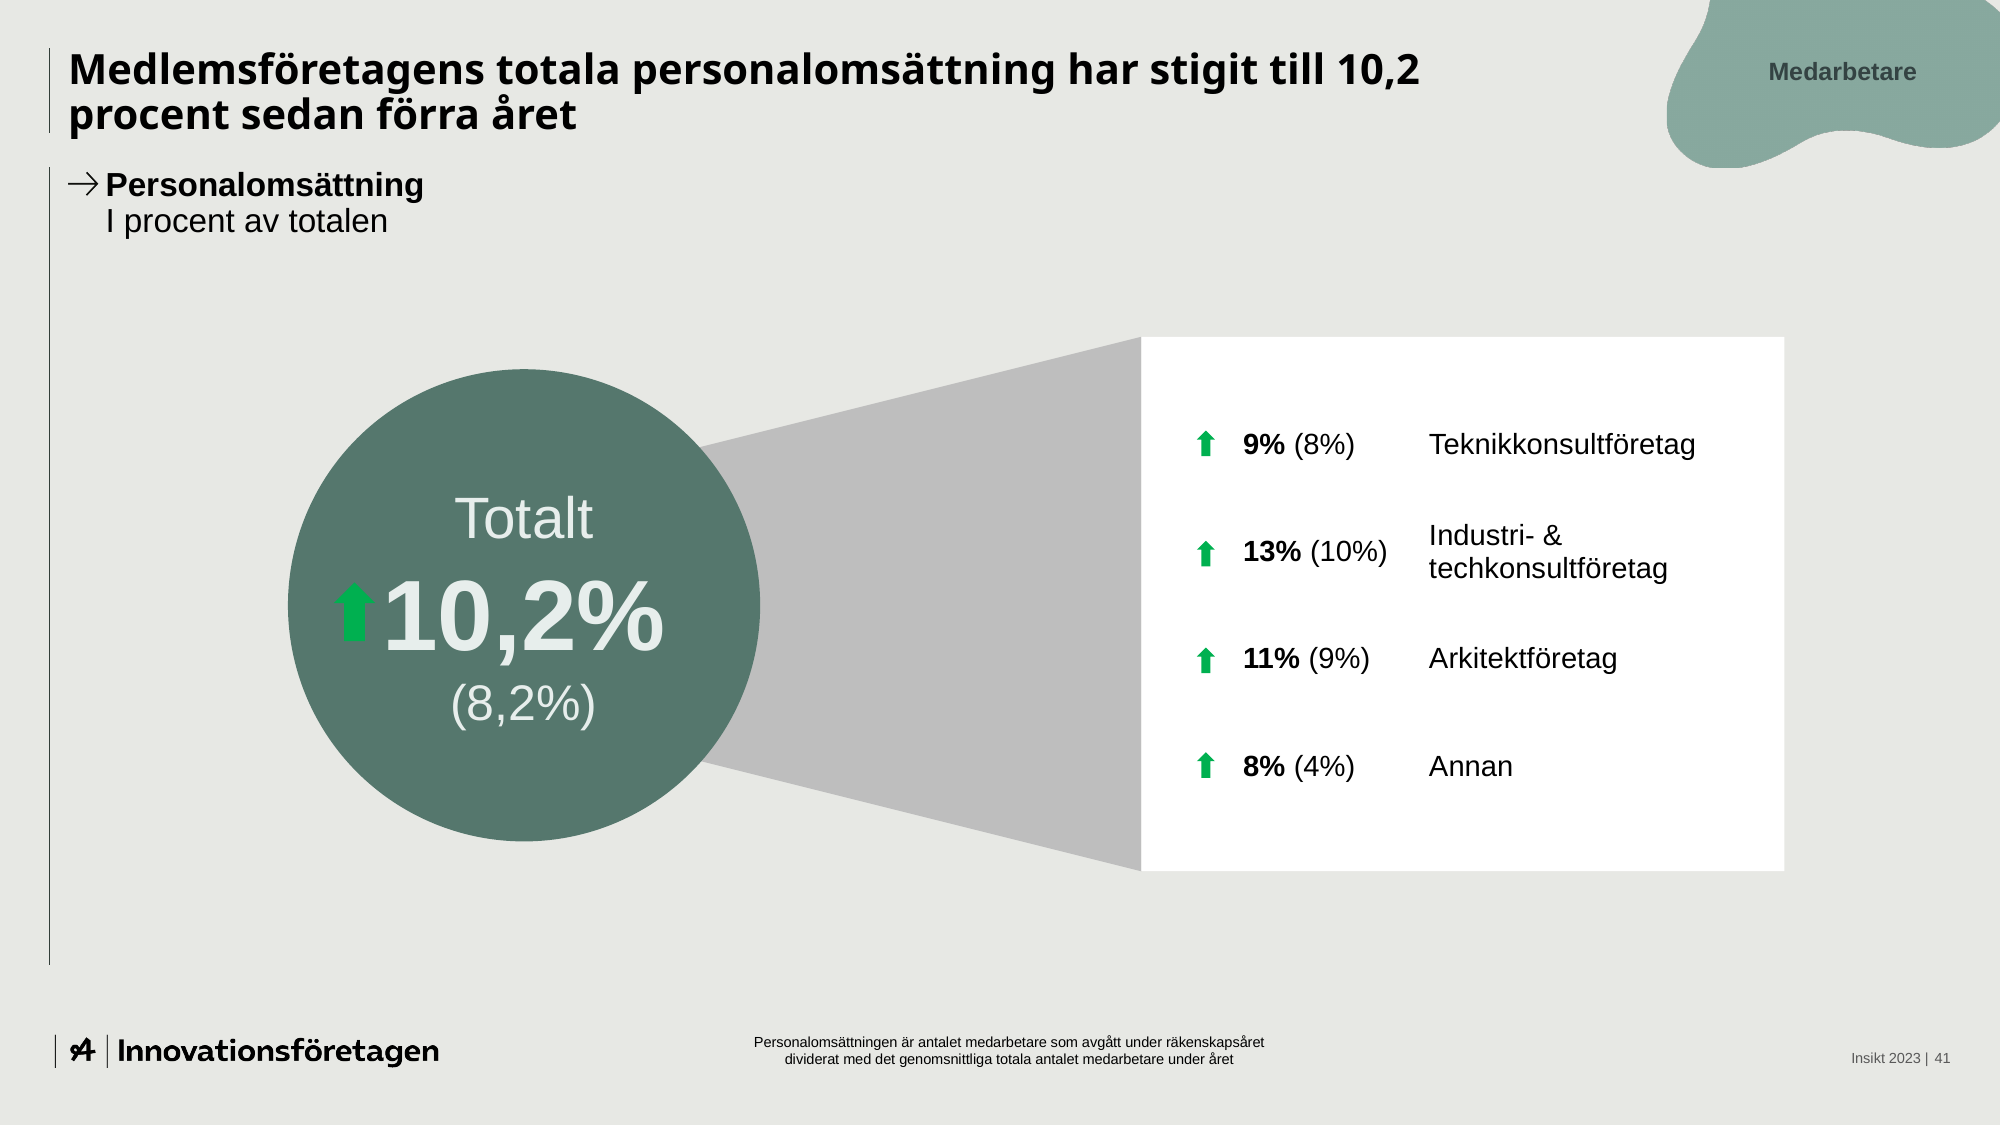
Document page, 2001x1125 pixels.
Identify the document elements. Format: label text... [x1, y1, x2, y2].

text_box Totalt 10,2% (8,2%) [286, 368, 762, 843]
text_box [1194, 539, 1218, 568]
title Medlemsföretagens totala personalomsättning har stigit till 10,2 procent sedan förra året [68, 48, 1501, 133]
table_cell Arkitektföretag [1414, 605, 1742, 713]
text_box [700, 335, 1143, 873]
table_cell 8% (4%) [1228, 713, 1414, 820]
table_header Teknikkonsultföretag [1414, 391, 1742, 498]
slide_number 41 [1500, 1039, 1951, 1067]
table_cell Annan [1414, 713, 1742, 820]
text_box Personalomsättningen är antalet medarbetare som avgått under räkenskapsåret dividerat med det genomsnittliga totala antalet medarbetare under året [720, 1025, 1298, 1076]
list Personalomsättning I procent av totalen [68, 167, 1951, 966]
table_header 9% (8%) [1228, 391, 1414, 498]
table_cell 13% (10%) [1228, 498, 1414, 605]
picture [1666, 0, 2000, 168]
text_box [1140, 336, 1785, 872]
text_box [331, 580, 378, 643]
picture [49, 1034, 523, 1068]
text_box [1194, 750, 1218, 779]
text_box [1194, 429, 1218, 458]
table_cell Industri- & techkonsultföretag [1414, 498, 1742, 605]
table_cell 11% (9%) [1228, 605, 1414, 713]
text_box [1194, 646, 1218, 675]
picture [68, 171, 101, 196]
